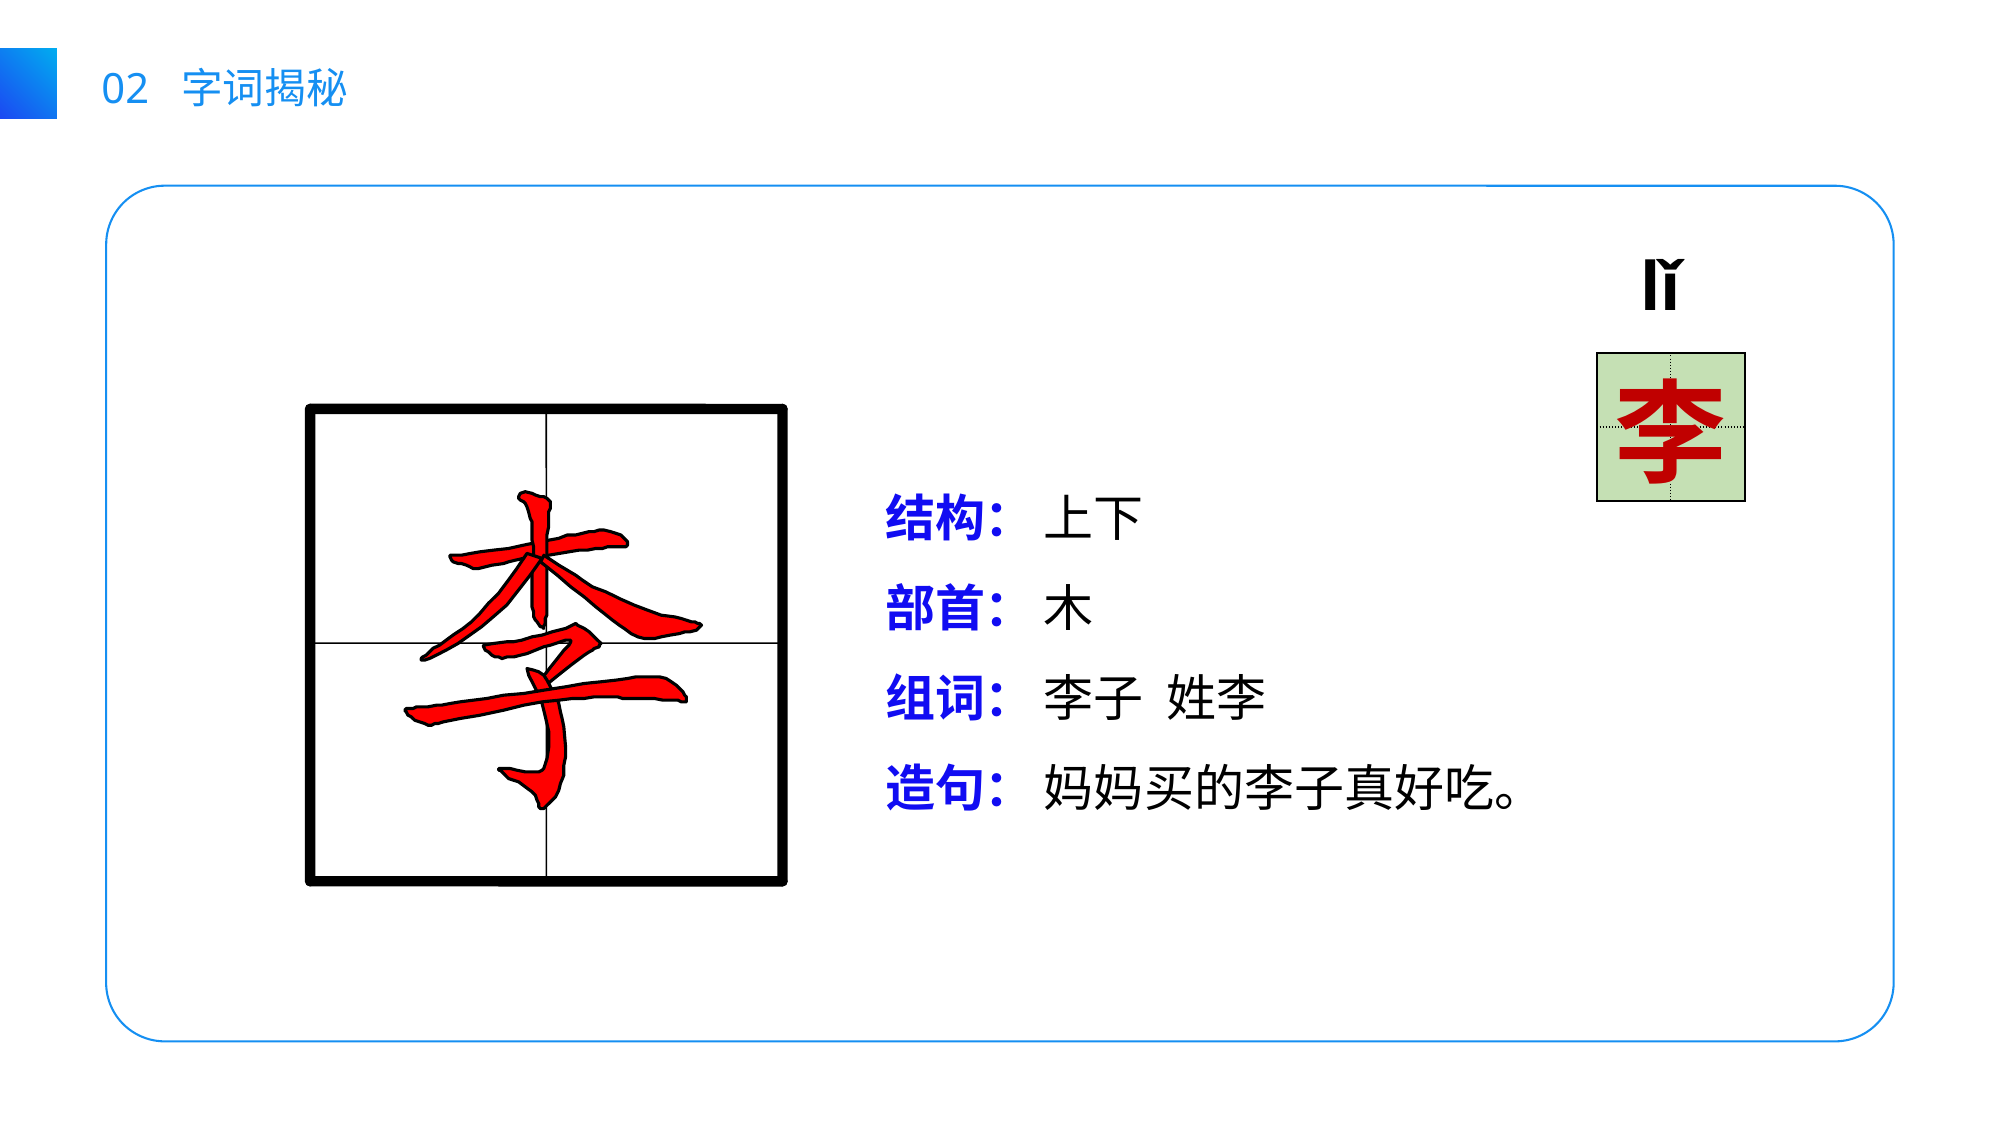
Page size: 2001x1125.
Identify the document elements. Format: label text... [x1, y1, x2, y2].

text_box 上下 木 李子 姓李 妈妈买的李子真好吃。 [1029, 448, 1999, 824]
text_box lǐ [1625, 236, 1718, 332]
list 02 字词揭秘 [86, 60, 466, 131]
text_box [105, 184, 1895, 1043]
text_box 李 [1599, 354, 1742, 505]
text_box 结构： 部首： 组词： 造句： [870, 448, 1220, 914]
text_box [310, 408, 783, 882]
